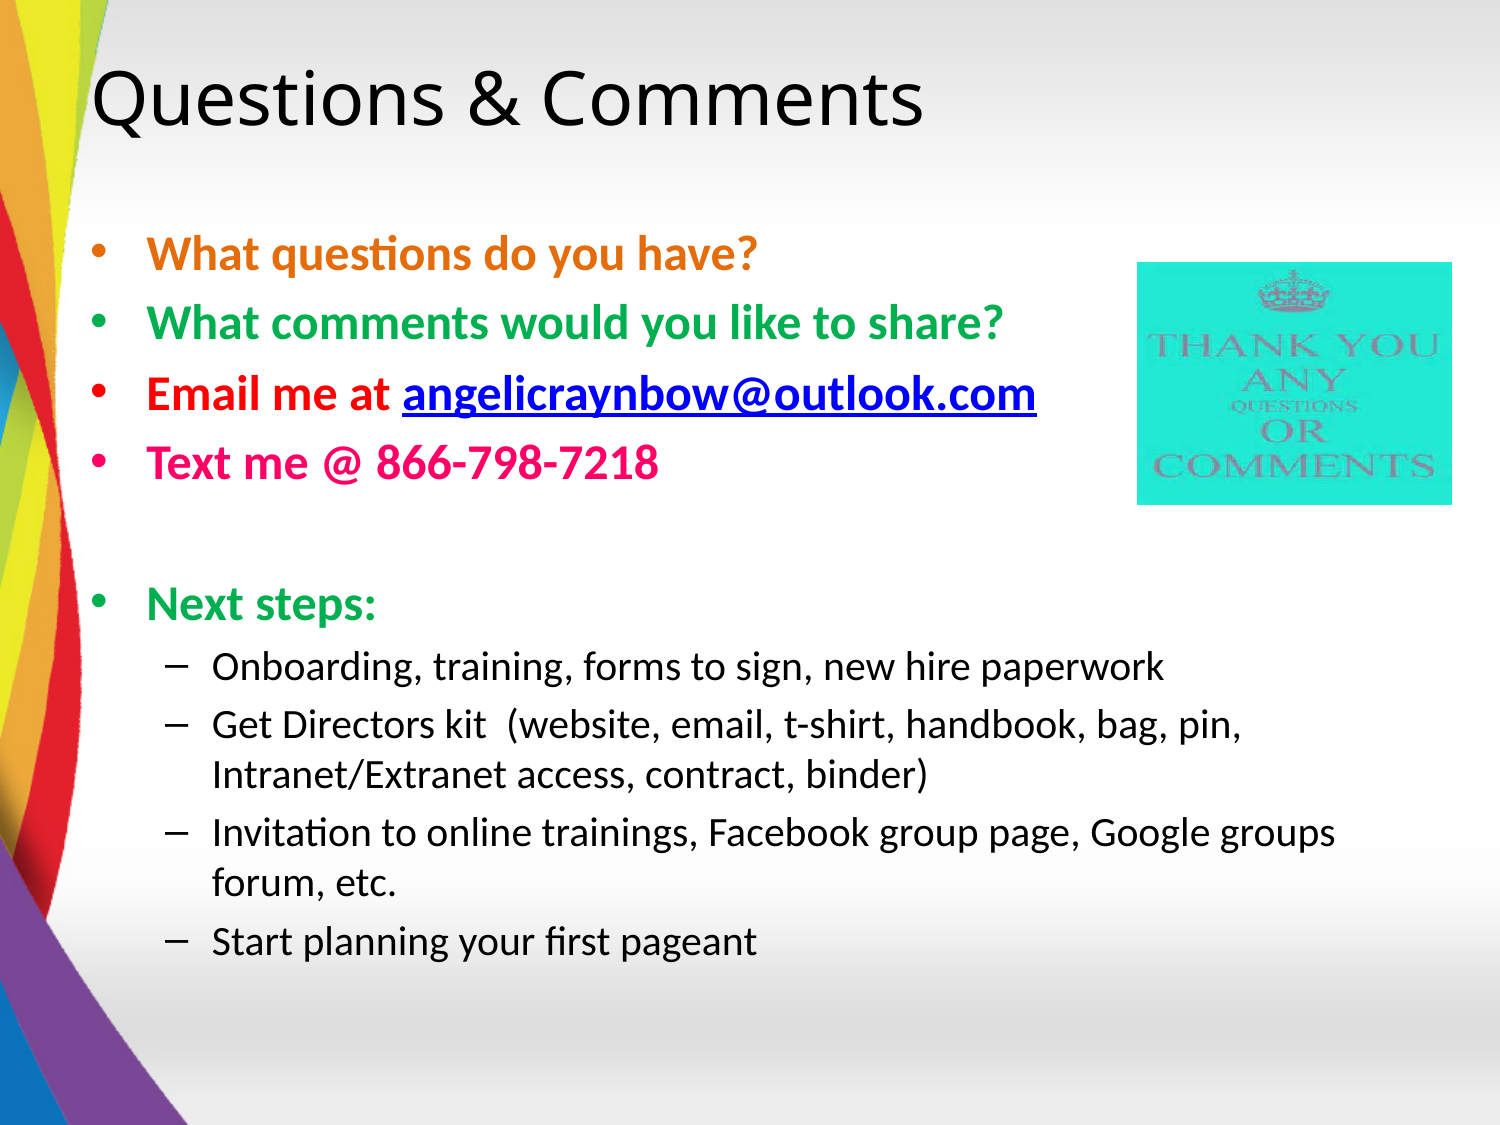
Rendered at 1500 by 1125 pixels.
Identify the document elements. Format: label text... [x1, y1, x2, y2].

title Questions & Comments [75, 29, 1425, 163]
list What questions do you have? What comments would you like to share? Email me at angelicraynbow@outlook.com Text me @ 866-798-7218 Next steps: Onboarding, training, forms to sign, new hire paperwork Get Directors kit (website, email, t-shirt, handbook, bag, pin, Intranet/Extranet access, contract, binder) Invitation to online trainings, Facebook group page, Google groups forum, etc. Start planning your first pageant [75, 212, 1425, 1005]
picture [0, 0, 1500, 1125]
